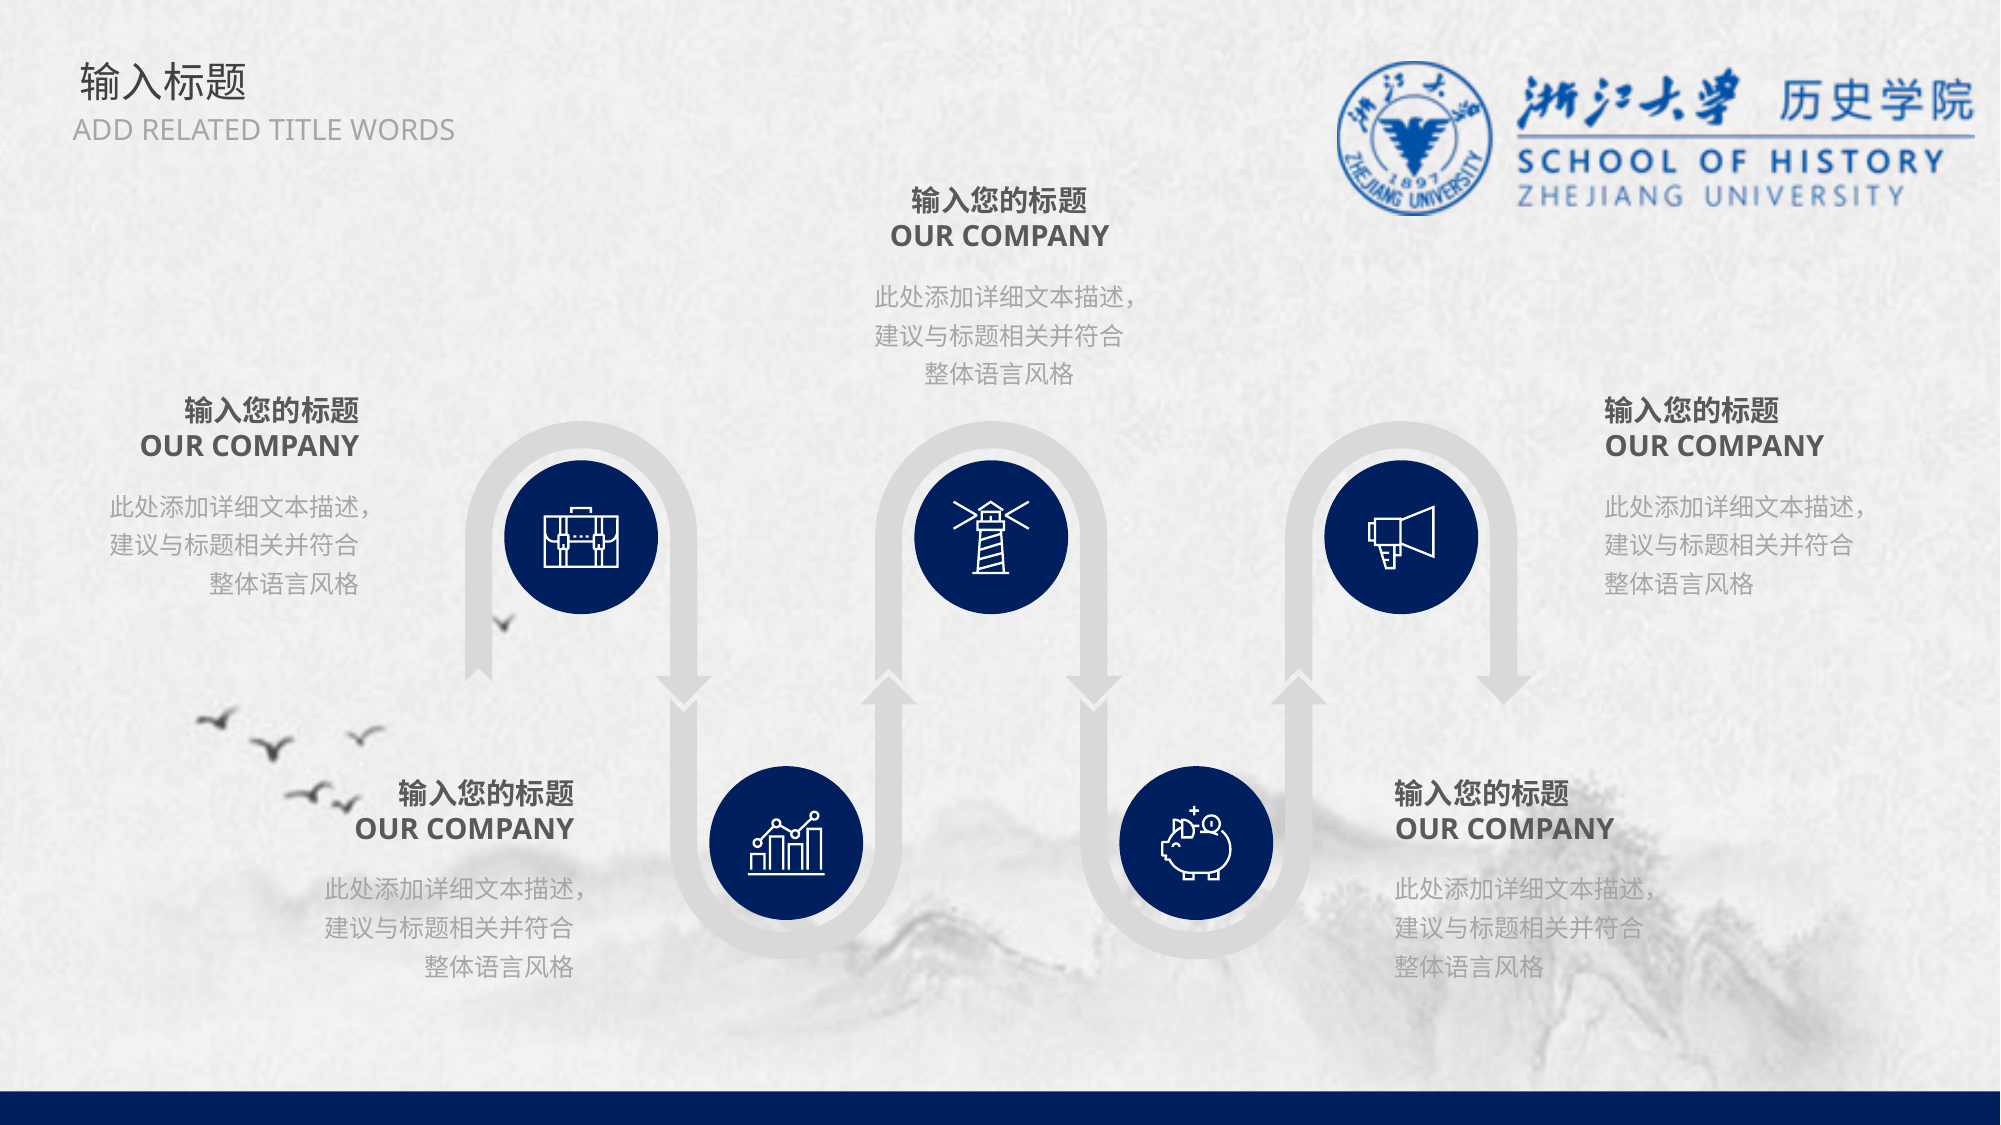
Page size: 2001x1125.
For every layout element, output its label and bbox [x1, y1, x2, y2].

text_box [504, 460, 1479, 615]
text_box [0, 0, 2000, 1125]
text_box [709, 766, 1274, 920]
